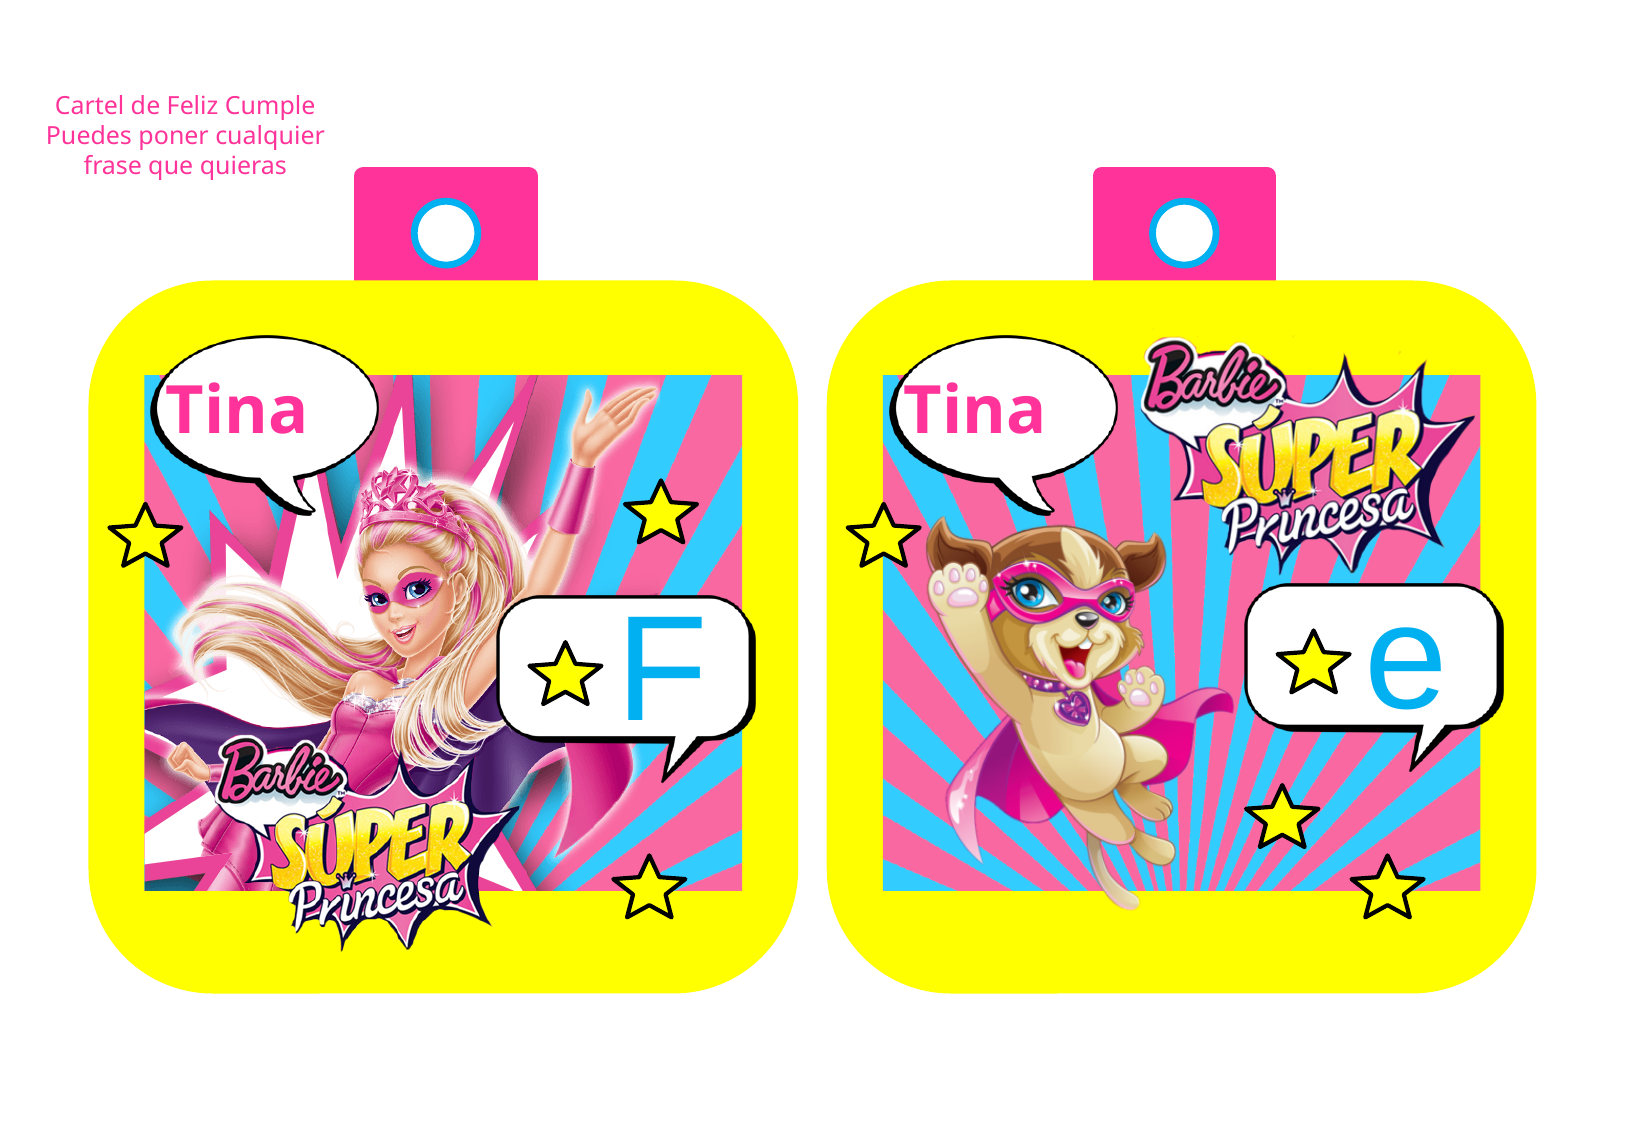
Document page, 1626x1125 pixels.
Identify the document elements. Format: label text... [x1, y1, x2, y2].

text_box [97, 175, 790, 985]
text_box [835, 175, 1528, 985]
text_box Cartel de Feliz Cumple Puedes poner cualquier frase que quieras [27, 82, 344, 187]
